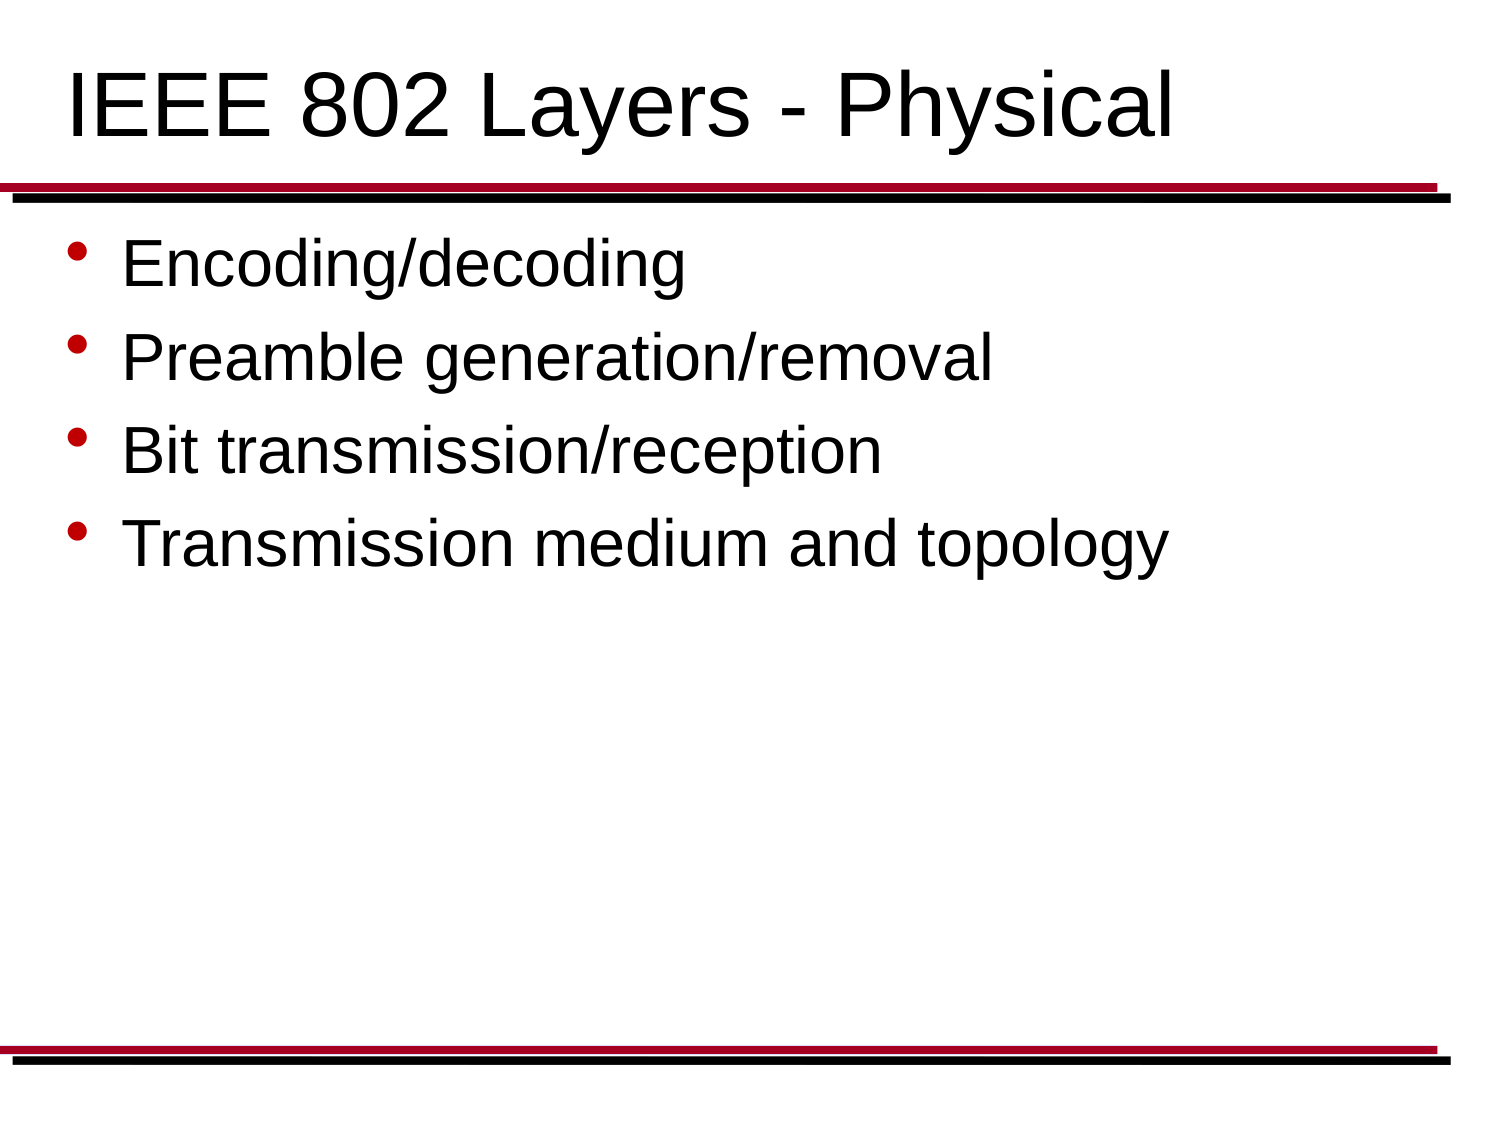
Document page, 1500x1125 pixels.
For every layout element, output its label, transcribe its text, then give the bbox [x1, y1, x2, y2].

title IEEE 802 Layers - Physical [50, 0, 1425, 200]
list Encoding/decoding Preamble generation/removal Bit transmission/reception Transmission medium and topology [50, 212, 1425, 1038]
